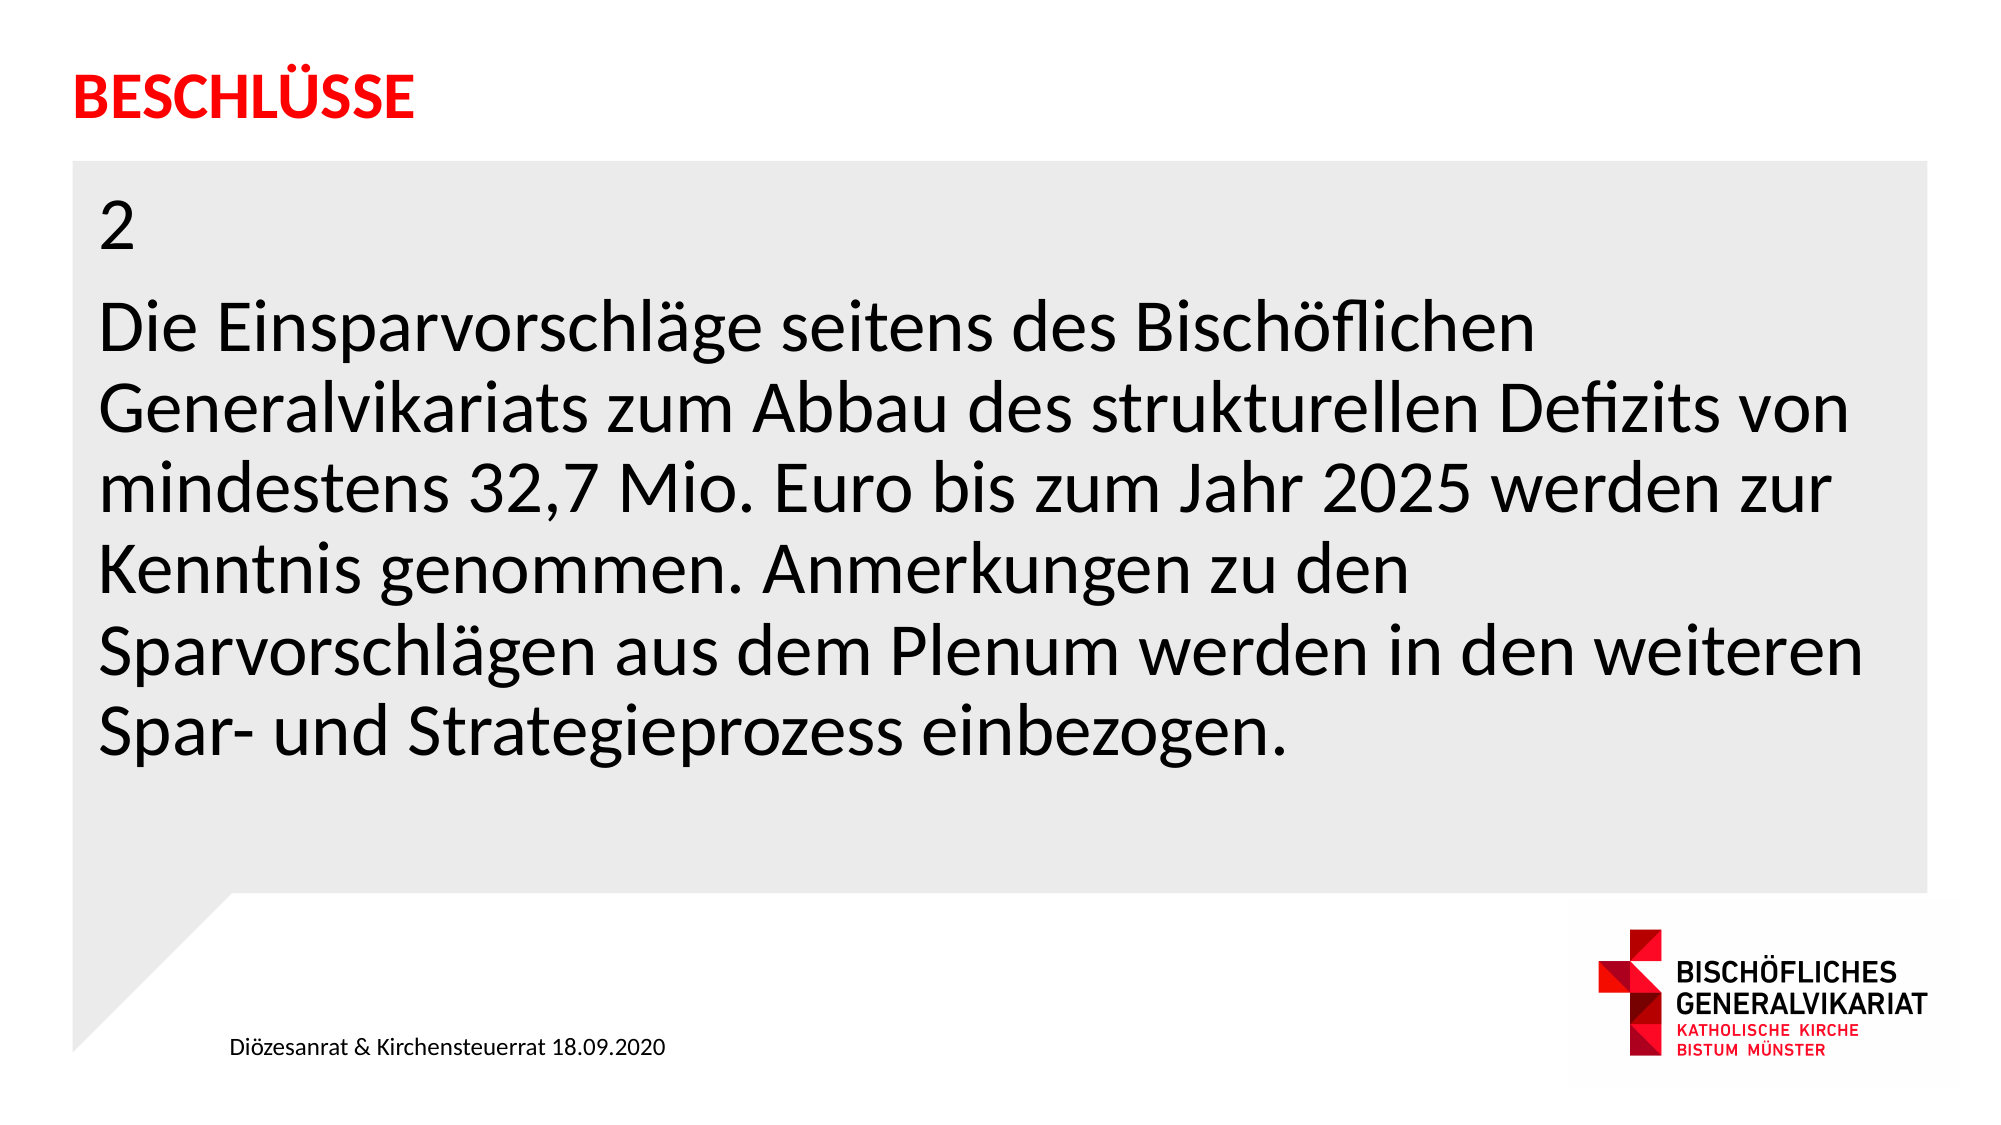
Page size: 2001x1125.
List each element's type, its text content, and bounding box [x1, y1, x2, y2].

list 2 Die Einsparvorschläge seitens des Bischöflichen Generalvikariats zum Abbau des strukturellen Defizits von mindestens 32,7 Mio. Euro bis zum Jahr 2025 werden zur Kenntnis genommen. Anmerkungen zu den Sparvorschlägen aus dem Plenum werden in den weiteren Spar- und Strategieprozess einbezogen. [98, 177, 1876, 888]
picture [1567, 898, 1959, 1087]
title Beschlüsse [72, 61, 1932, 161]
